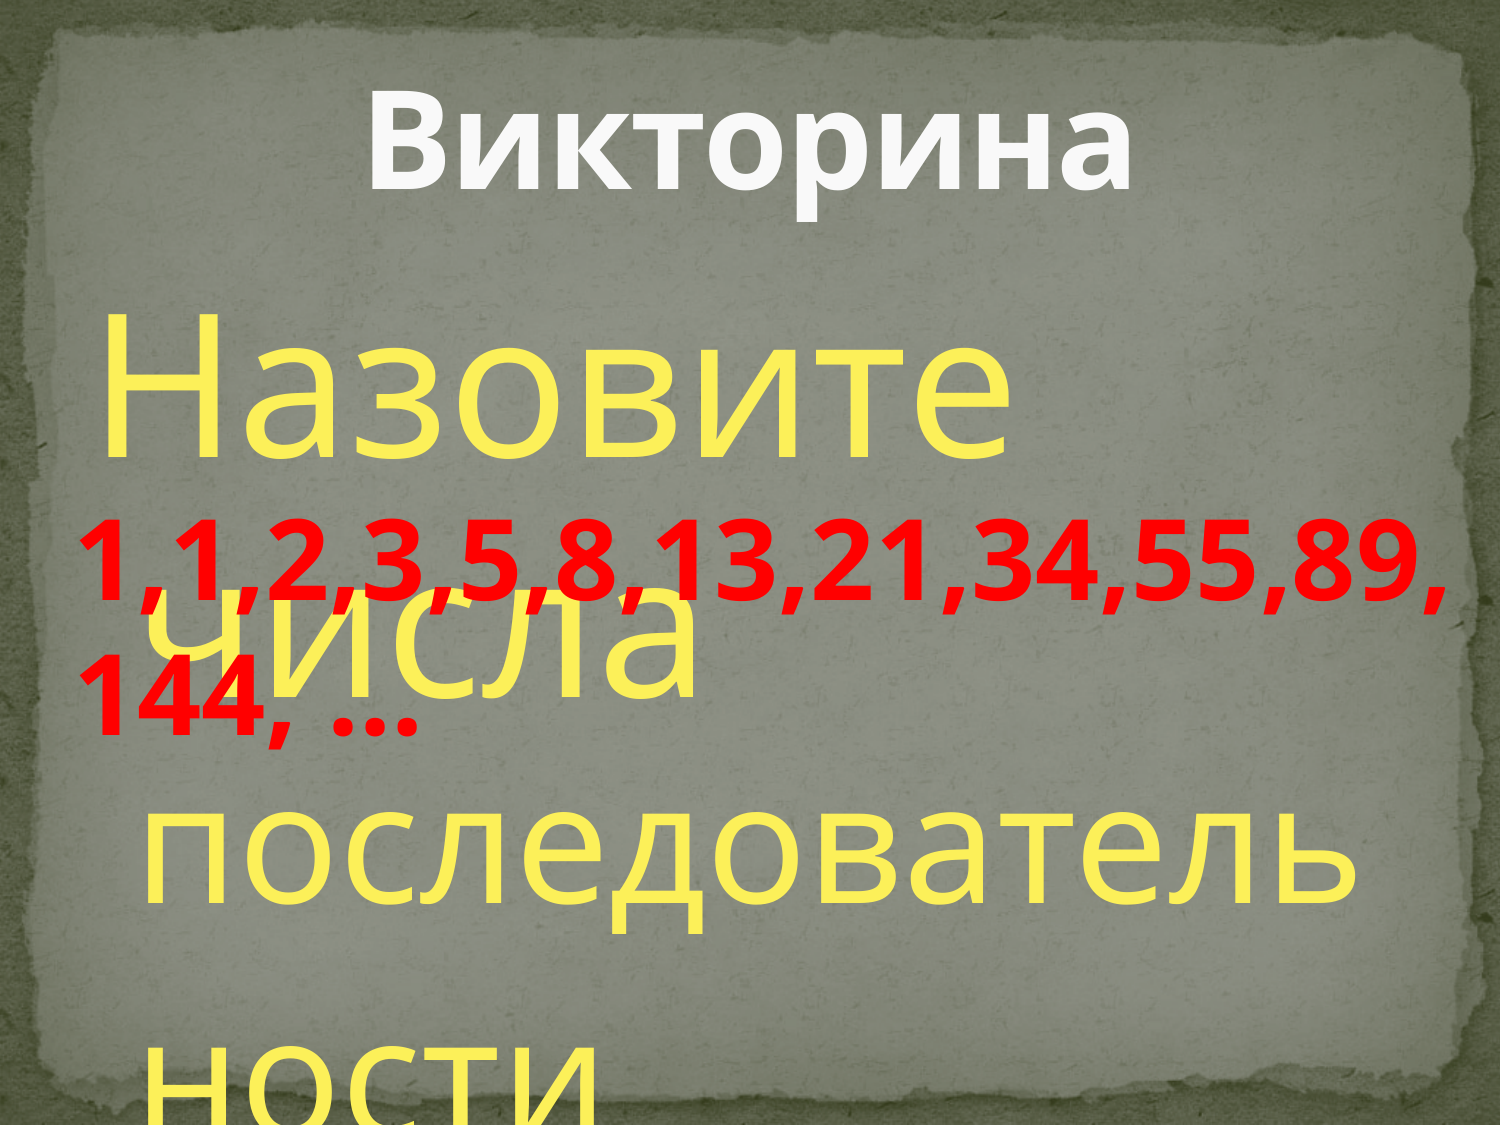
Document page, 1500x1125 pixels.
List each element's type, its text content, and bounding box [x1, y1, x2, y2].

list Назовите числа последовательности Фибоначчи. [75, 766, 1425, 1000]
text_box 1,1,2,3,5,8,13,21,34,55,89,144, … [58, 480, 1500, 766]
title Викторина [74, 24, 1425, 225]
list Назовите числа последовательности Фибоначчи. [75, 249, 1425, 480]
